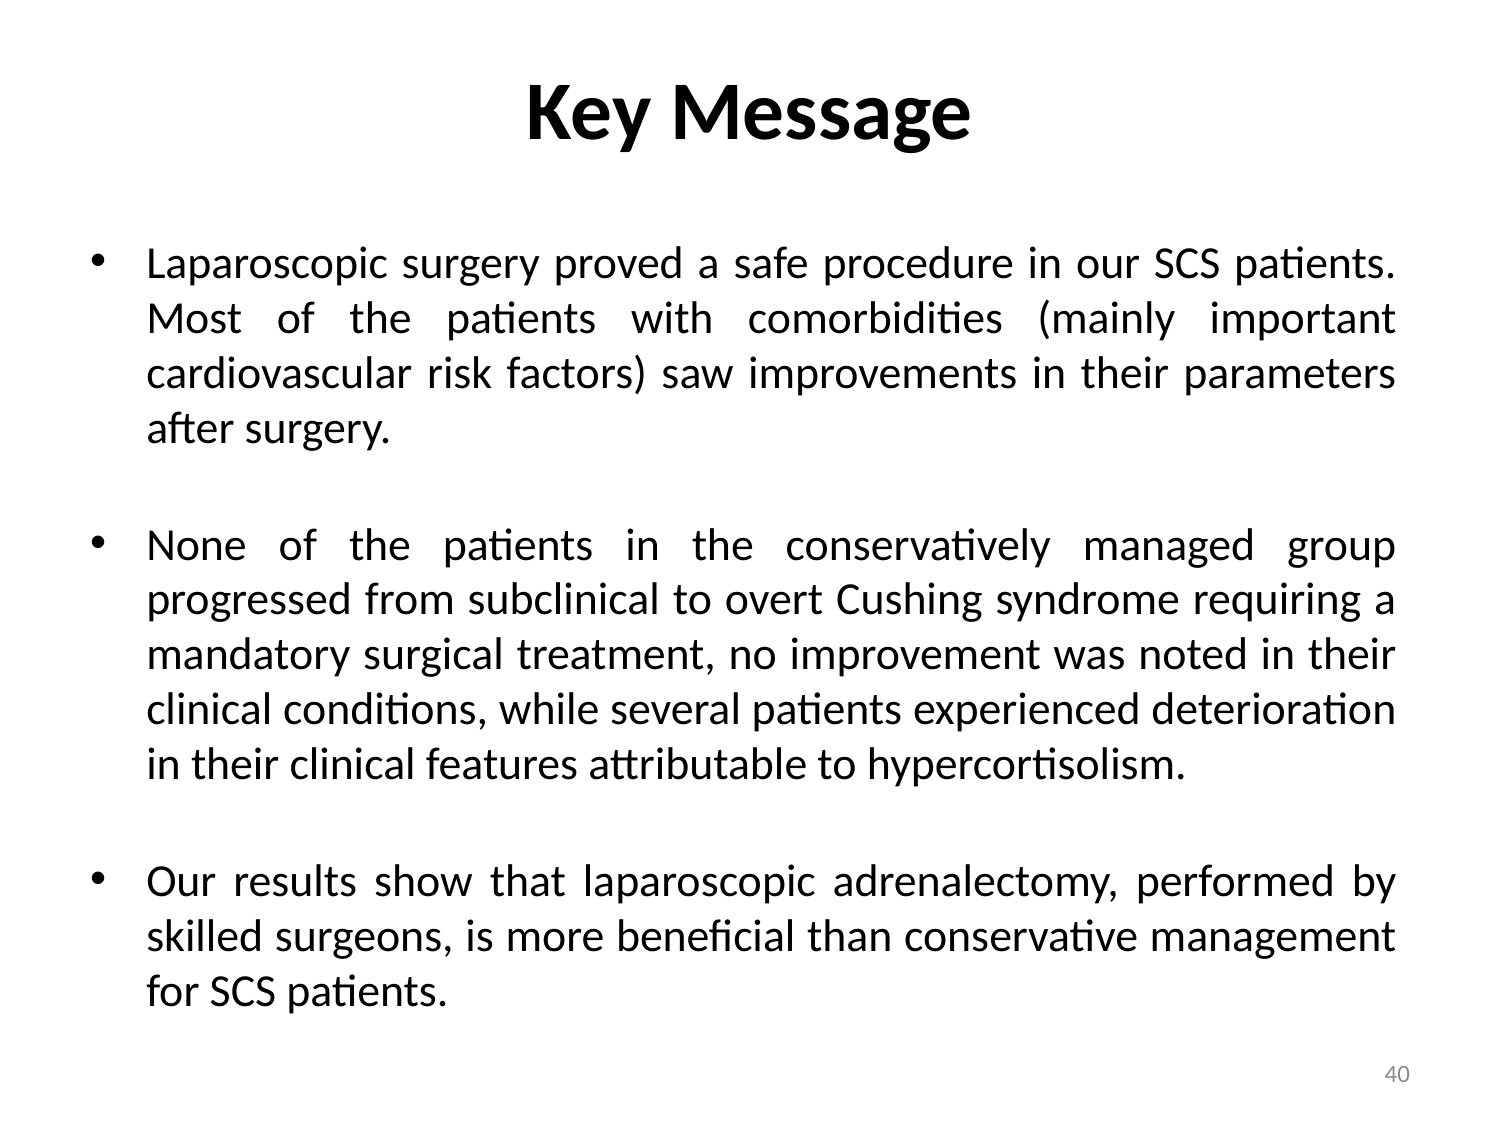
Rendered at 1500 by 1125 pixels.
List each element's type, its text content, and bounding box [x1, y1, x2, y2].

slide_number 40 [1074, 1042, 1425, 1103]
list Laparoscopic surgery proved a safe procedure in our SCS patients. Most of the patients with comorbidities (mainly important cardiovascular risk factors) saw improvements in their parameters after surgery. None of the patients in the conservatively managed group progressed from subclinical to overt Cushing syndrome requiring a mandatory surgical treatment, no improvement was noted in their clinical conditions, while several patients experienced deterioration in their clinical features attributable to hypercortisolism. Our results show that laparoscopic adrenalectomy, performed by skilled surgeons, is more beneficial than conservative management for SCS patients. [75, 224, 1413, 968]
title Key Message [75, 12, 1425, 200]
